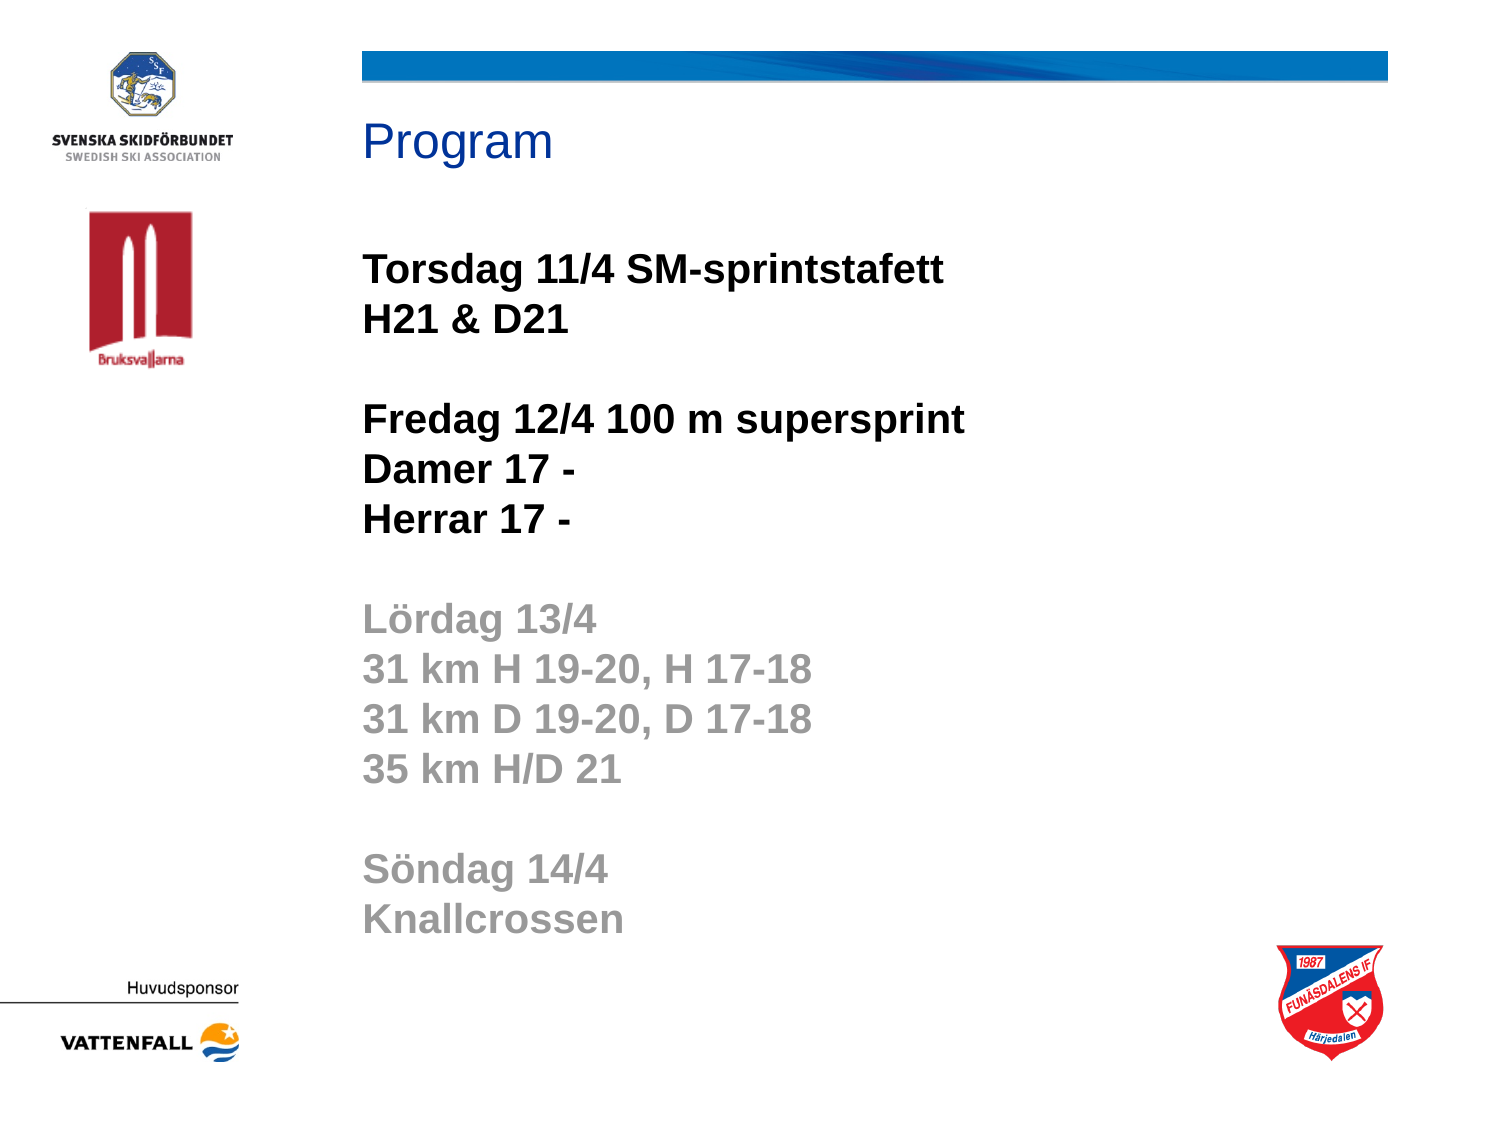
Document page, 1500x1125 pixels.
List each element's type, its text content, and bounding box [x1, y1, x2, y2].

picture [52, 52, 233, 161]
picture [0, 968, 239, 1062]
picture [362, 51, 1388, 83]
picture [85, 206, 196, 374]
picture [1270, 939, 1388, 1063]
title Program [362, 87, 1388, 189]
text_box Torsdag 11/4 SM-sprintstafett H21 & D21 Fredag 12/4 100 m supersprint Damer 17 - Herrar 17 - Lördag 13/4 31 km H 19-20, H 17-18 31 km D 19-20, D 17-18 35 km H/D 21 Söndag 14/4 Knallcrossen [347, 234, 1431, 1010]
